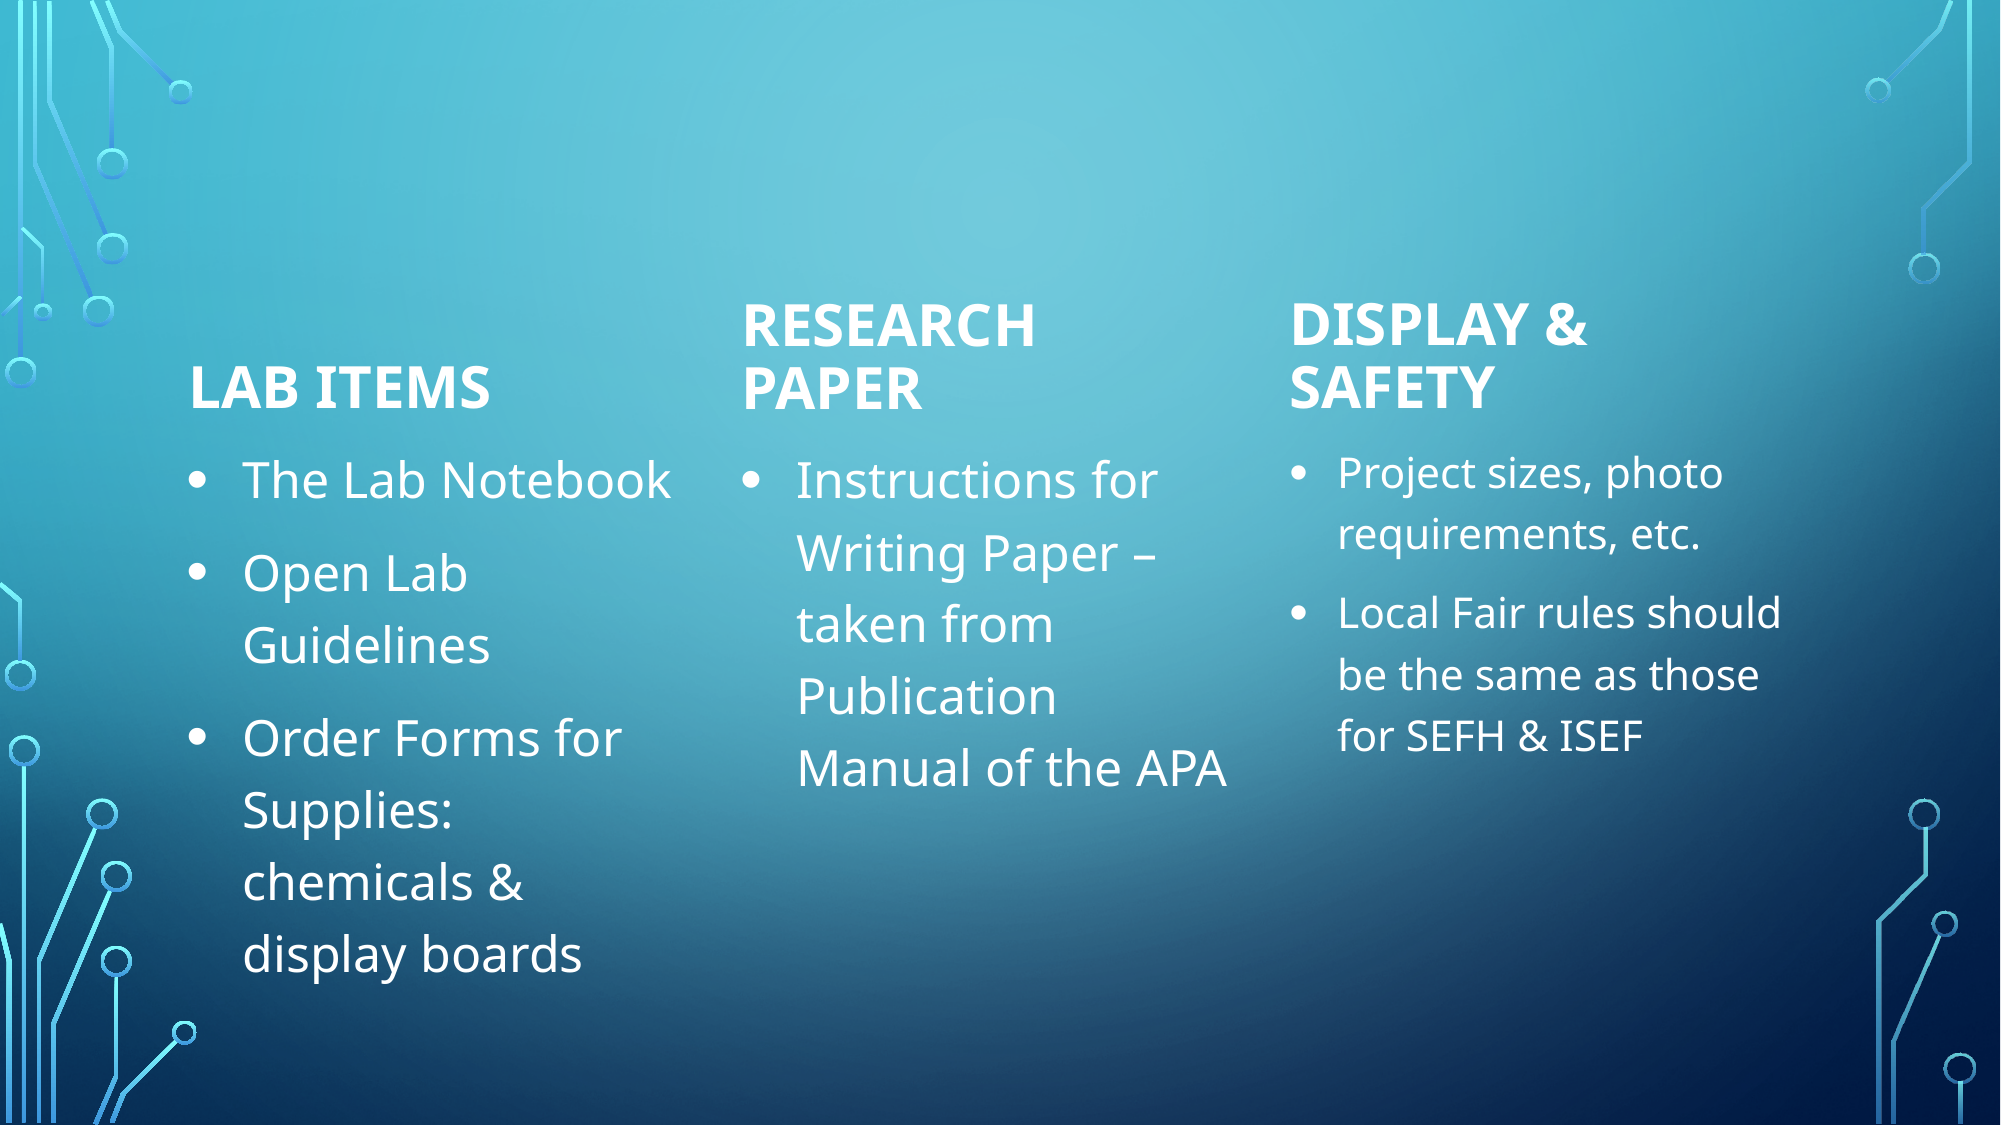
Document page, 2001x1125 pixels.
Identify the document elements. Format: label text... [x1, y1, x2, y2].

list Research paper [726, 316, 1250, 429]
list LAB ITEMS [173, 316, 698, 428]
list Display & safety [1274, 316, 1799, 428]
list Project sizes, photo requirements, etc. Local Fair rules should be the same as those for SEFH & ISEF [1274, 428, 1799, 828]
list The Lab Notebook Open Lab Guidelines Order Forms for Supplies: chemicals & display boards [171, 428, 698, 828]
list Instructions for Writing Paper – taken from Publication Manual of the APA [725, 429, 1250, 829]
